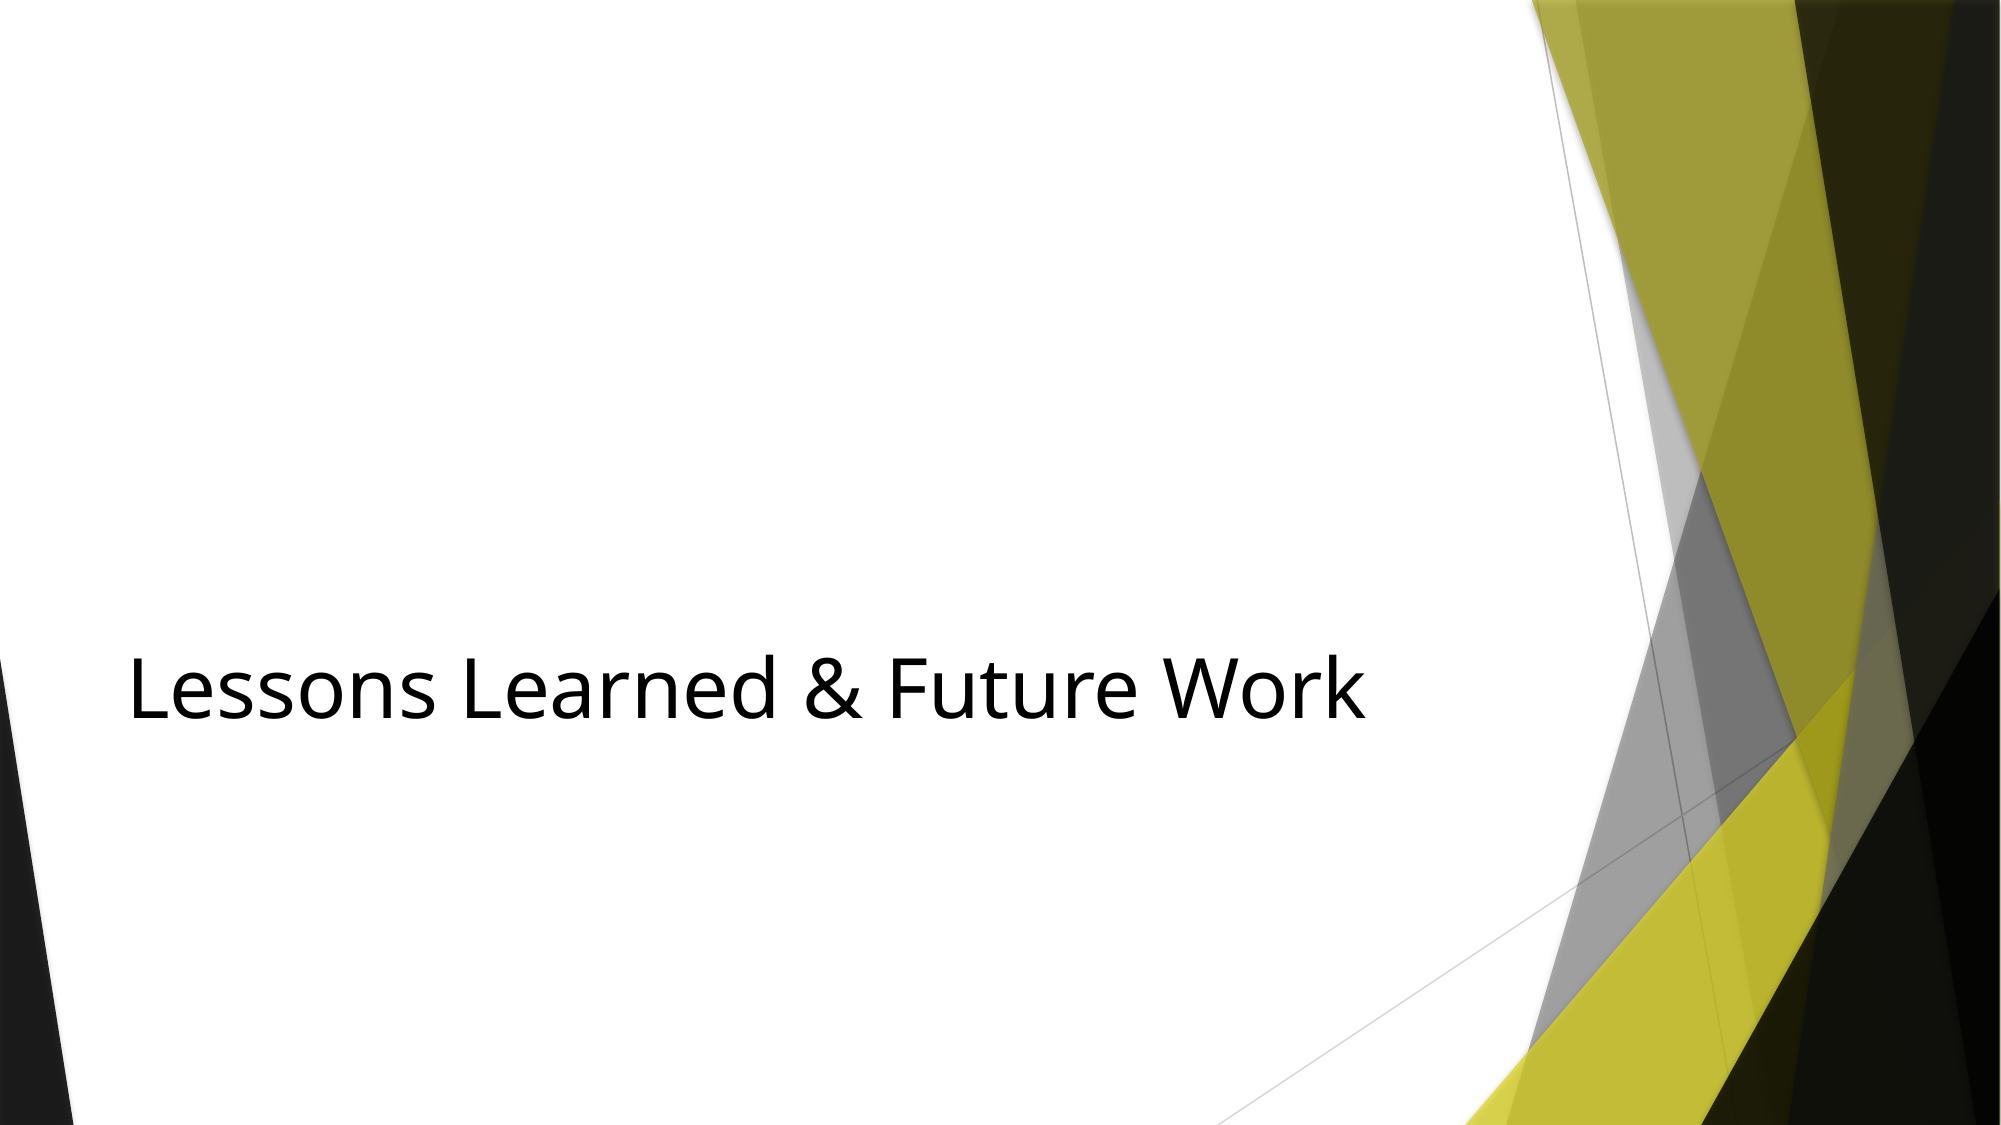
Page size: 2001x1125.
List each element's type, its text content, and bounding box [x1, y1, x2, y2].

title Lessons Learned & Future Work [111, 443, 1522, 743]
